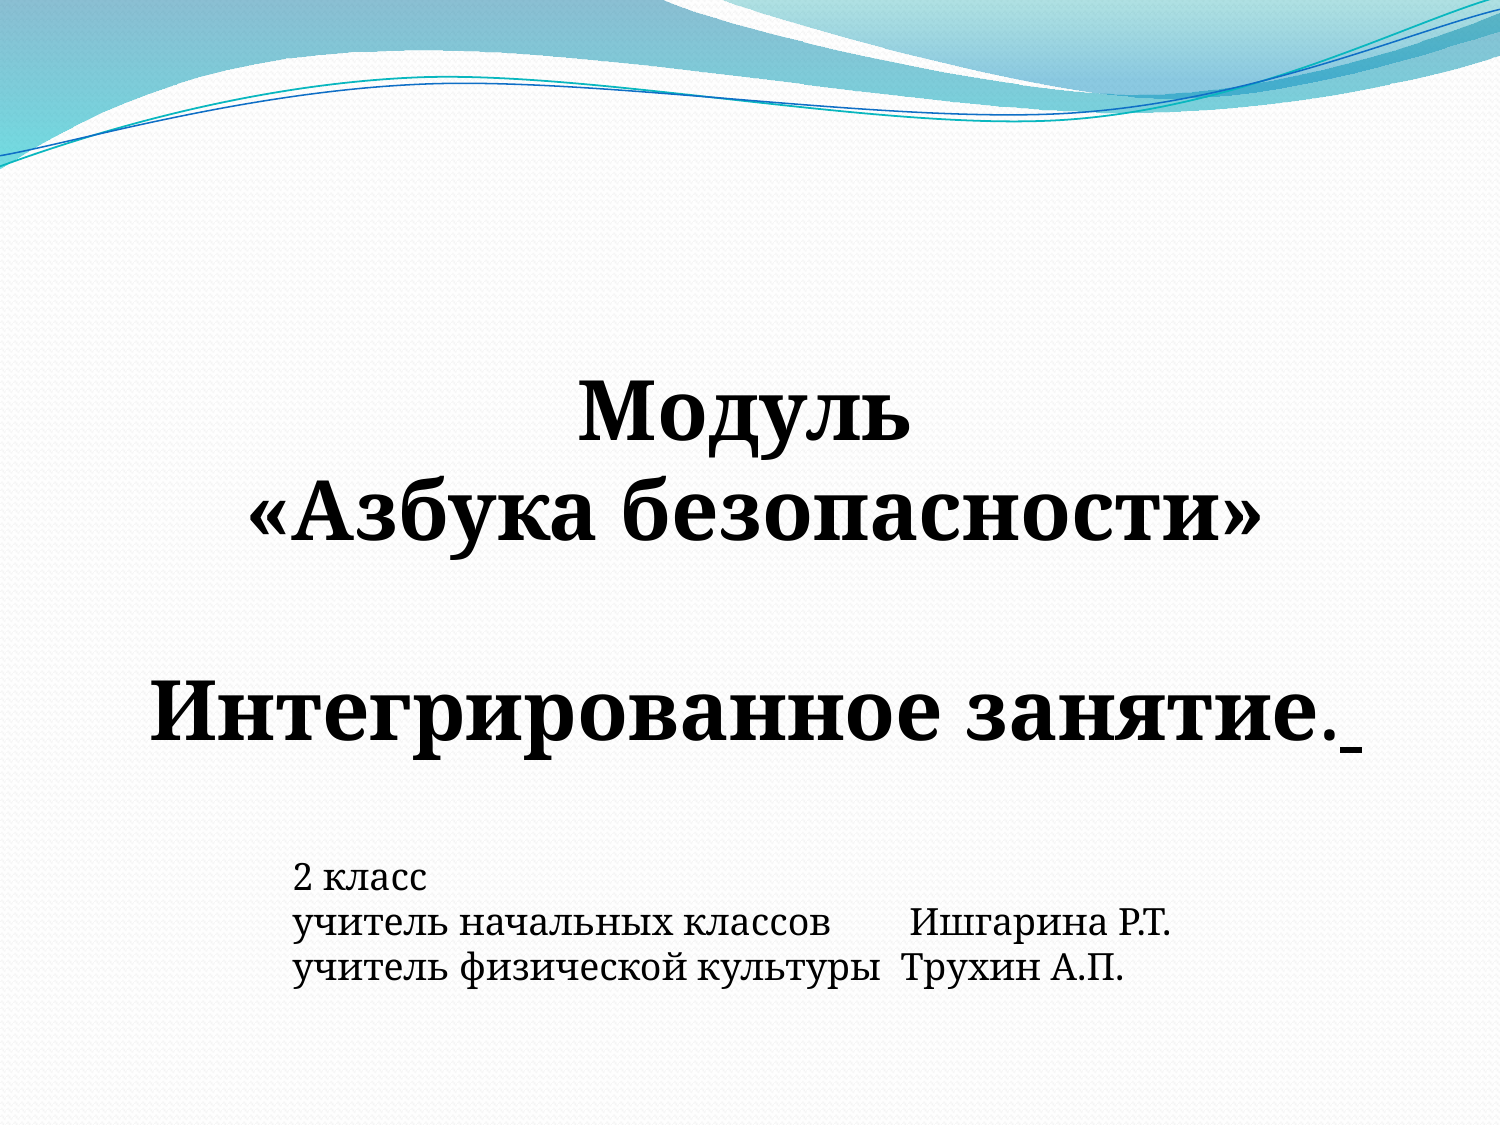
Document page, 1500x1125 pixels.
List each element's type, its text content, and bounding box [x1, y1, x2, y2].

text_box 2 класс учитель начальных классов Ишгарина Р.Т. учитель физической культуры Трухин А.П. [277, 845, 1282, 996]
text_box Модуль «Азбука безопасности» Интегрированное занятие. [112, 349, 1400, 765]
